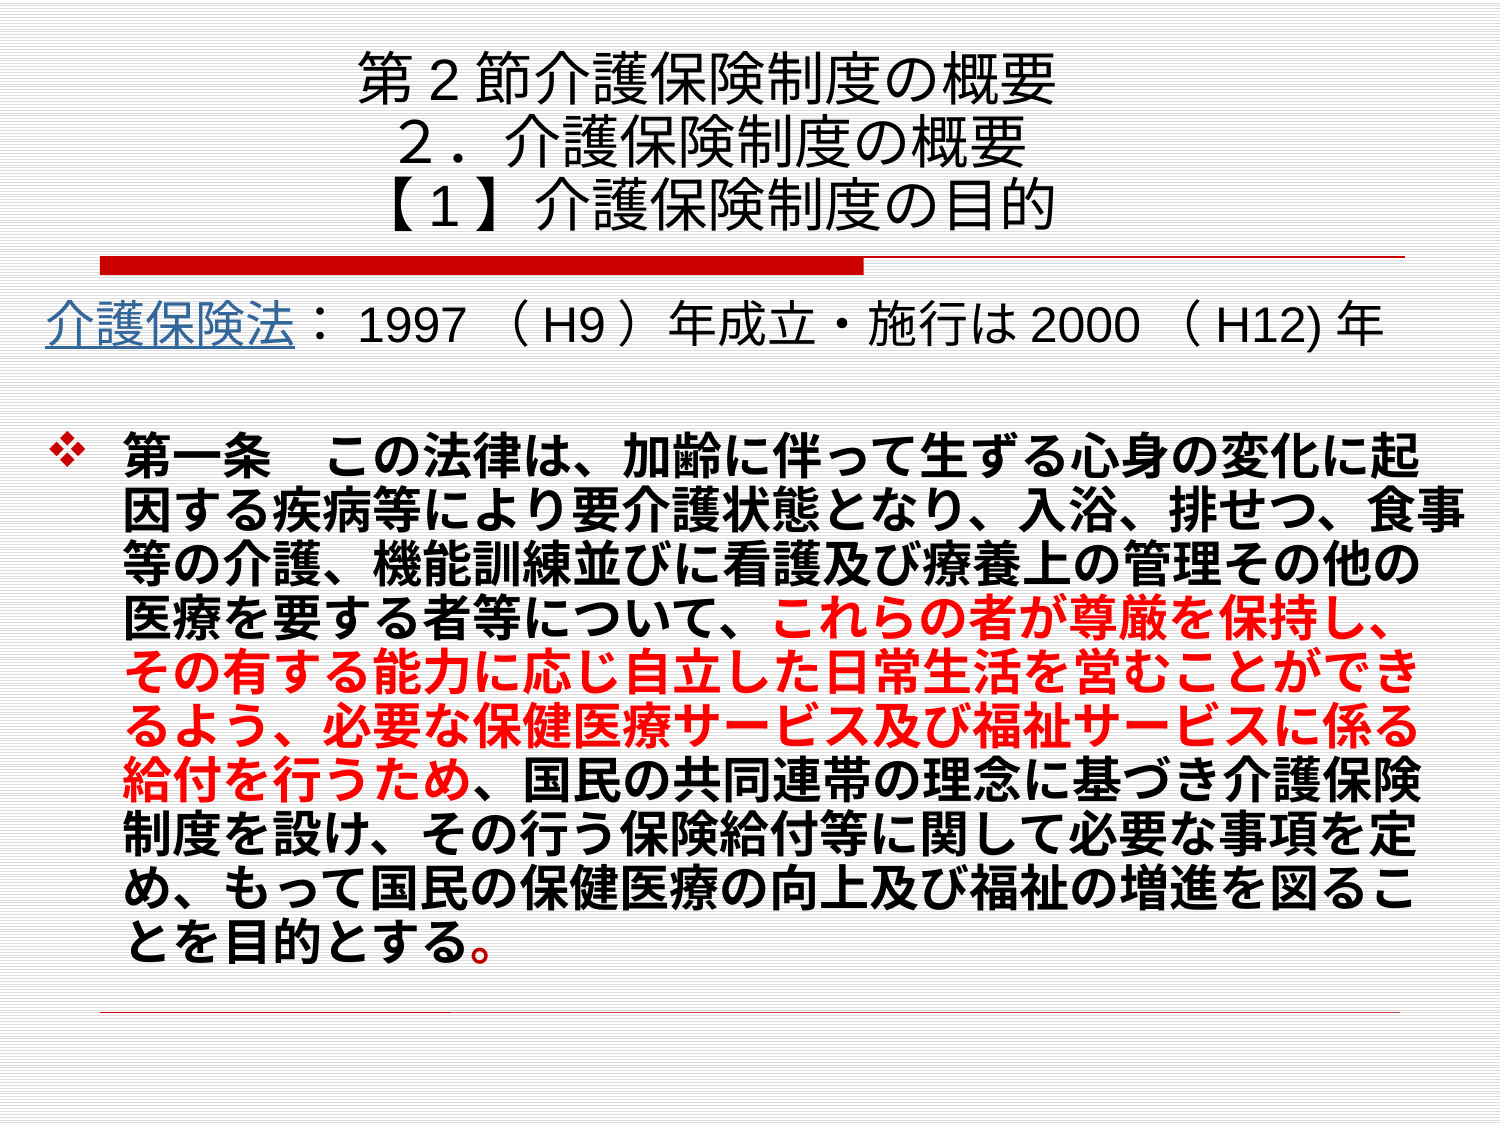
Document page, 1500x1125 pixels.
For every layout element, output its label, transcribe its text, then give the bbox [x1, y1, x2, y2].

list 介護保険法：1997（H9）年成立・施行は2000（H12)年 第一条 この法律は、加齢に伴って生ずる心身の変化に起因する疾病等により要介護状態となり、入浴、排せつ、食事等の介護、機能訓練並びに看護及び療養上の管理その他の医療を要する者等について、これらの者が尊厳を保持し、その有する能力に応じ自立した日常生活を営むことができるよう、必要な保健医療サービス及び福祉サービスに係る給付を行うため、国民の共同連帯の理念に基づき介護保険制度を設け、その行う保険給付等に関して必要な事項を定め、もって国民の保健医療の向上及び福祉の増進を図ることを目的とする。 [29, 284, 1483, 1036]
title 第2節介護保険制度の概要 ２．介護保険制度の概要 【1】介護保険制度の目的 [30, 54, 1312, 233]
